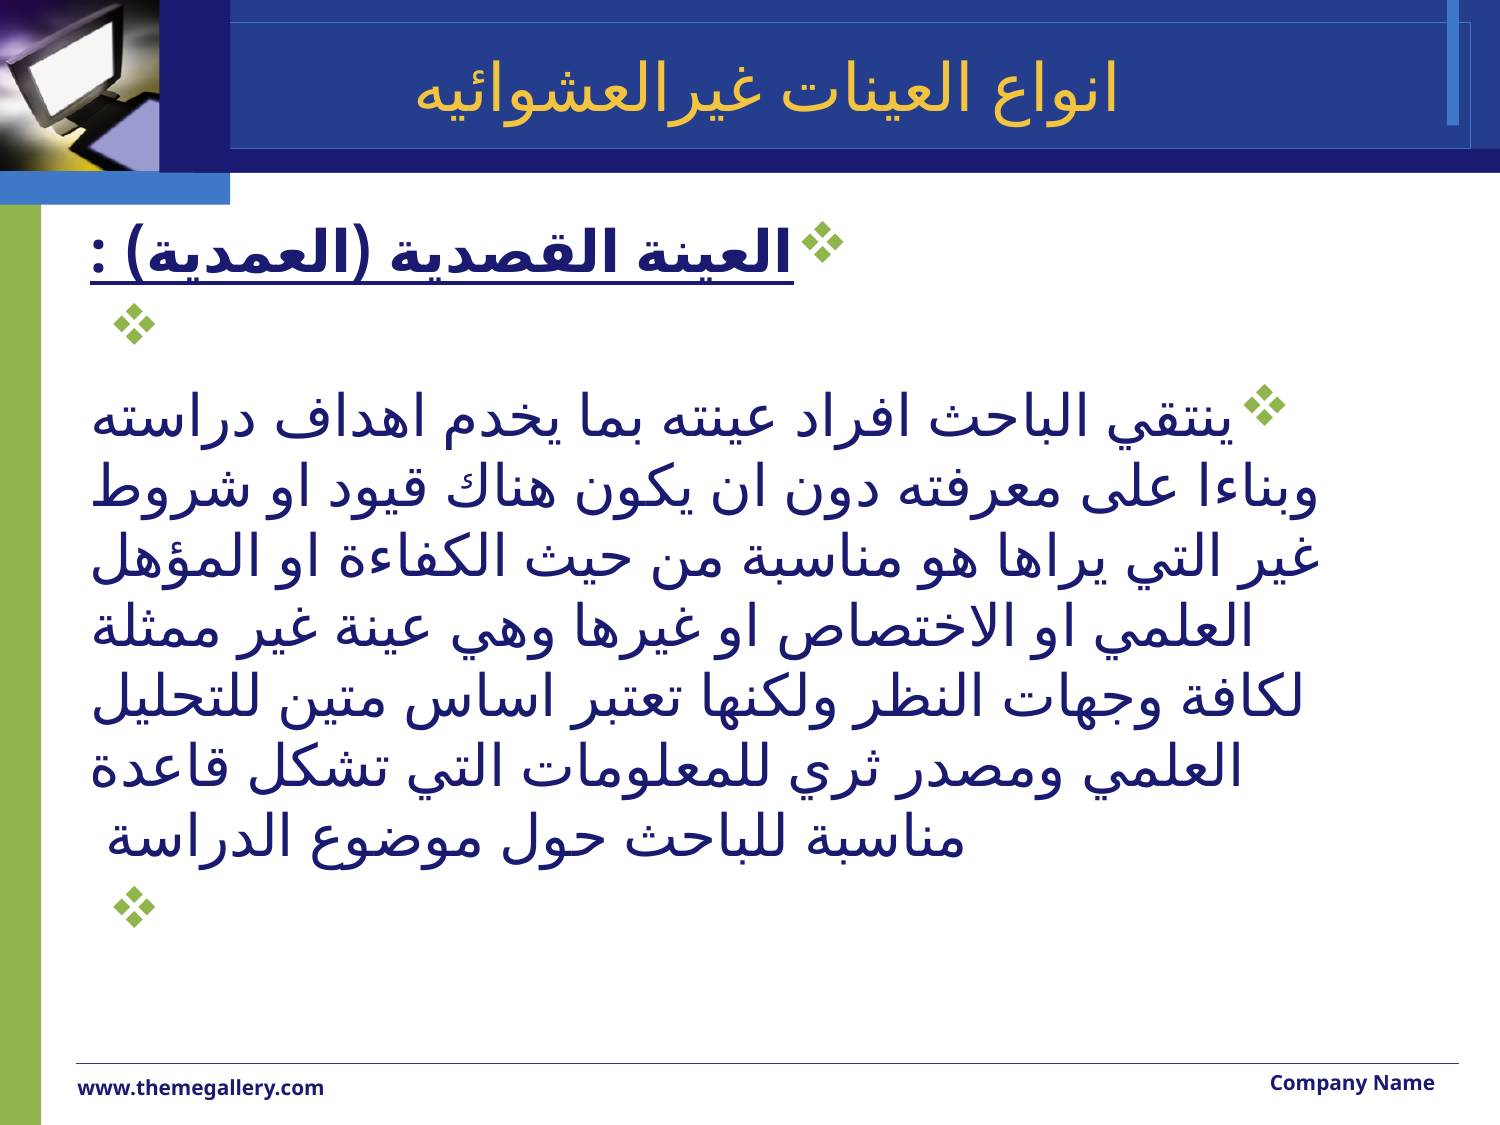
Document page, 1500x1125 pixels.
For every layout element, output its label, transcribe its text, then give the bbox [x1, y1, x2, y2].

picture [0, 0, 159, 171]
title انواع العينات غيرالعشوائيه [122, 38, 1413, 131]
list العينة القصدية (العمدية) : ينتقي الباحث افراد عينته بما يخدم اهداف دراسته وبناءا على معرفته دون ان يكون هناك قيود او شروط غير التي يراها هو مناسبة من حيث الكفاءة او المؤهل العلمي او الاختصاص او غيرها وهي عينة غير ممثلة لكافة وجهات النظر ولكنها تعتبر اساس متين للتحليل العلمي ومصدر ثري للمعلومات التي تشكل قاعدة مناسبة للباحث حول موضوع الدراسة [75, 207, 1425, 1068]
footer Company Name [1149, 1062, 1450, 1100]
slide_number www.themegallery.com [62, 1067, 475, 1105]
